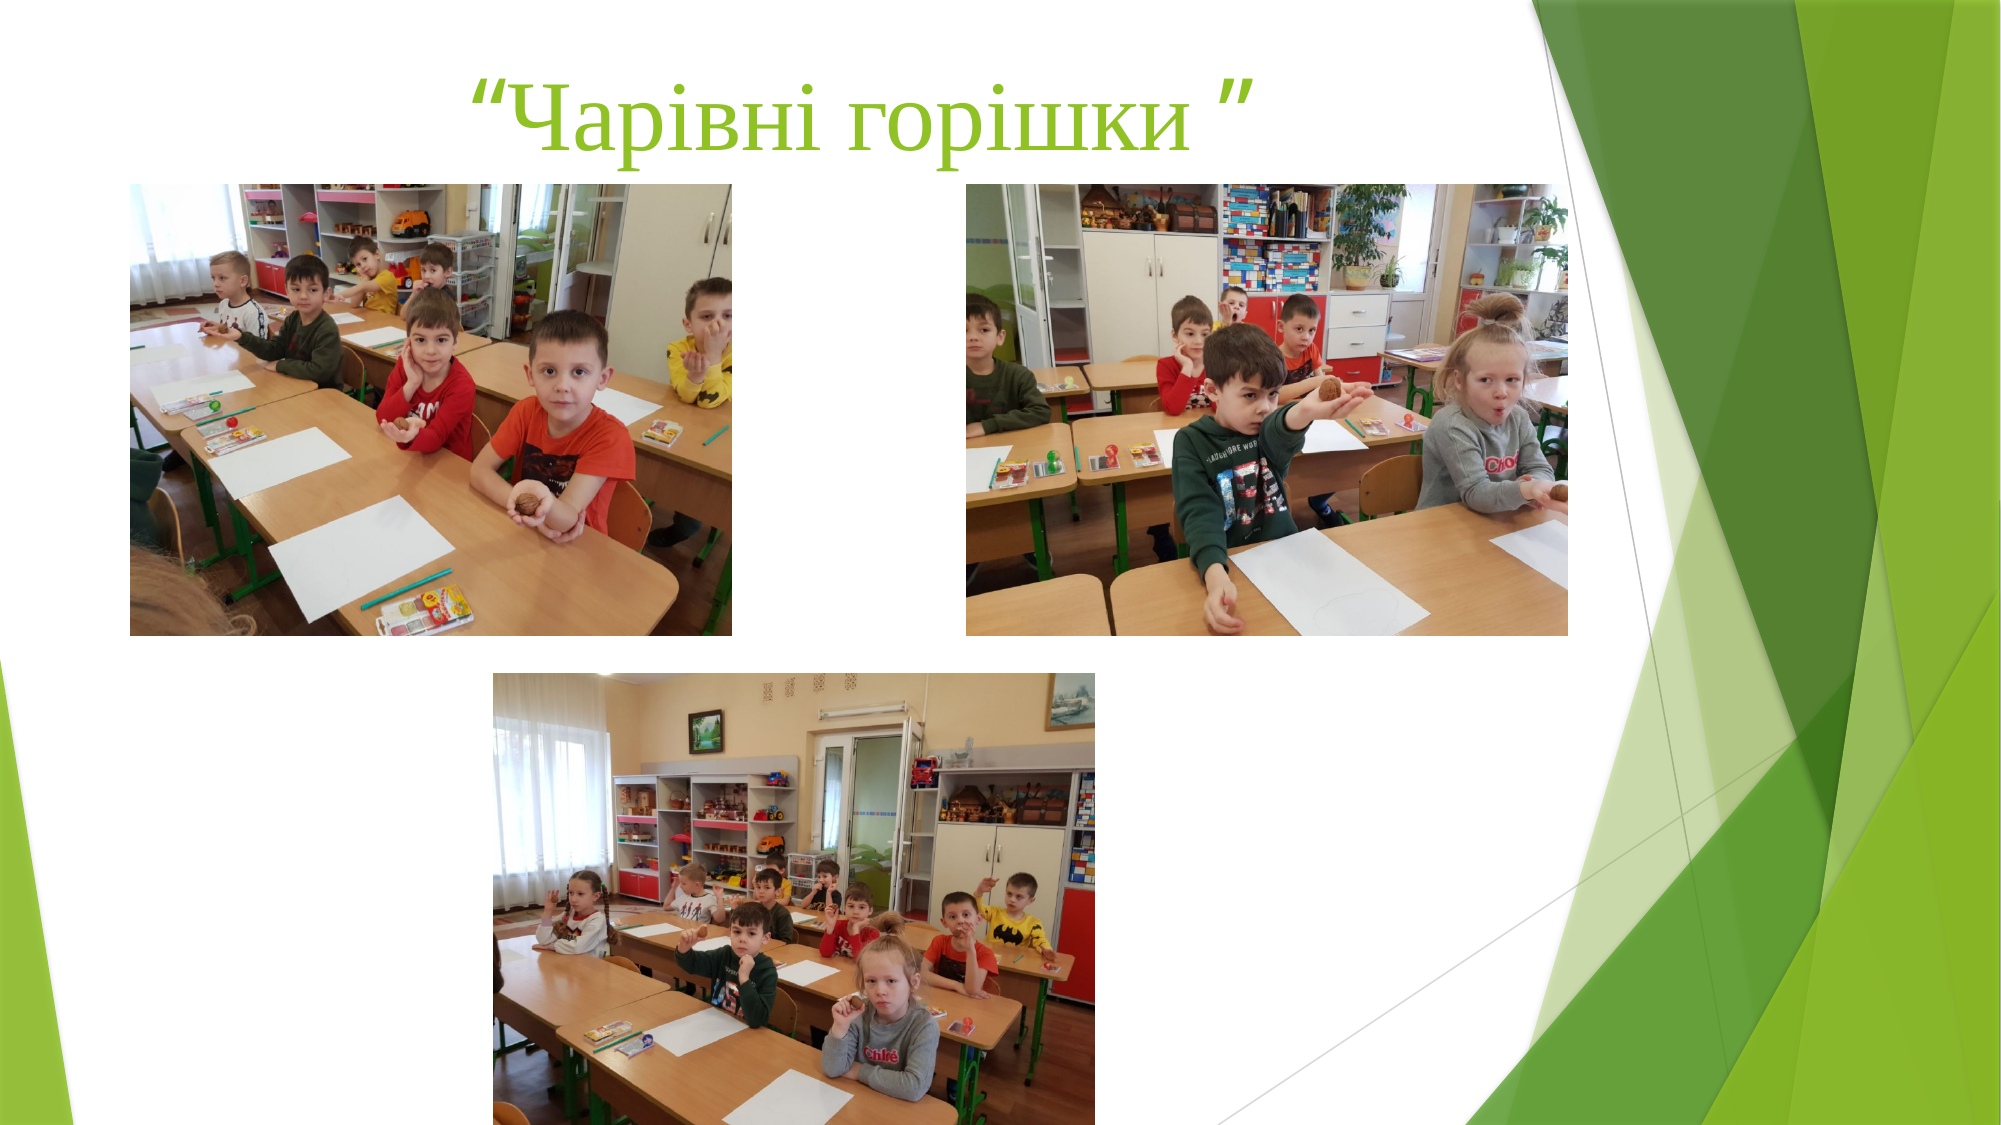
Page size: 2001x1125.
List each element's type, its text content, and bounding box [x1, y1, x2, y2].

picture [965, 184, 1569, 637]
title “Чарівні горішки ” [157, 42, 1568, 260]
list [129, 184, 733, 637]
picture [492, 673, 1096, 1125]
